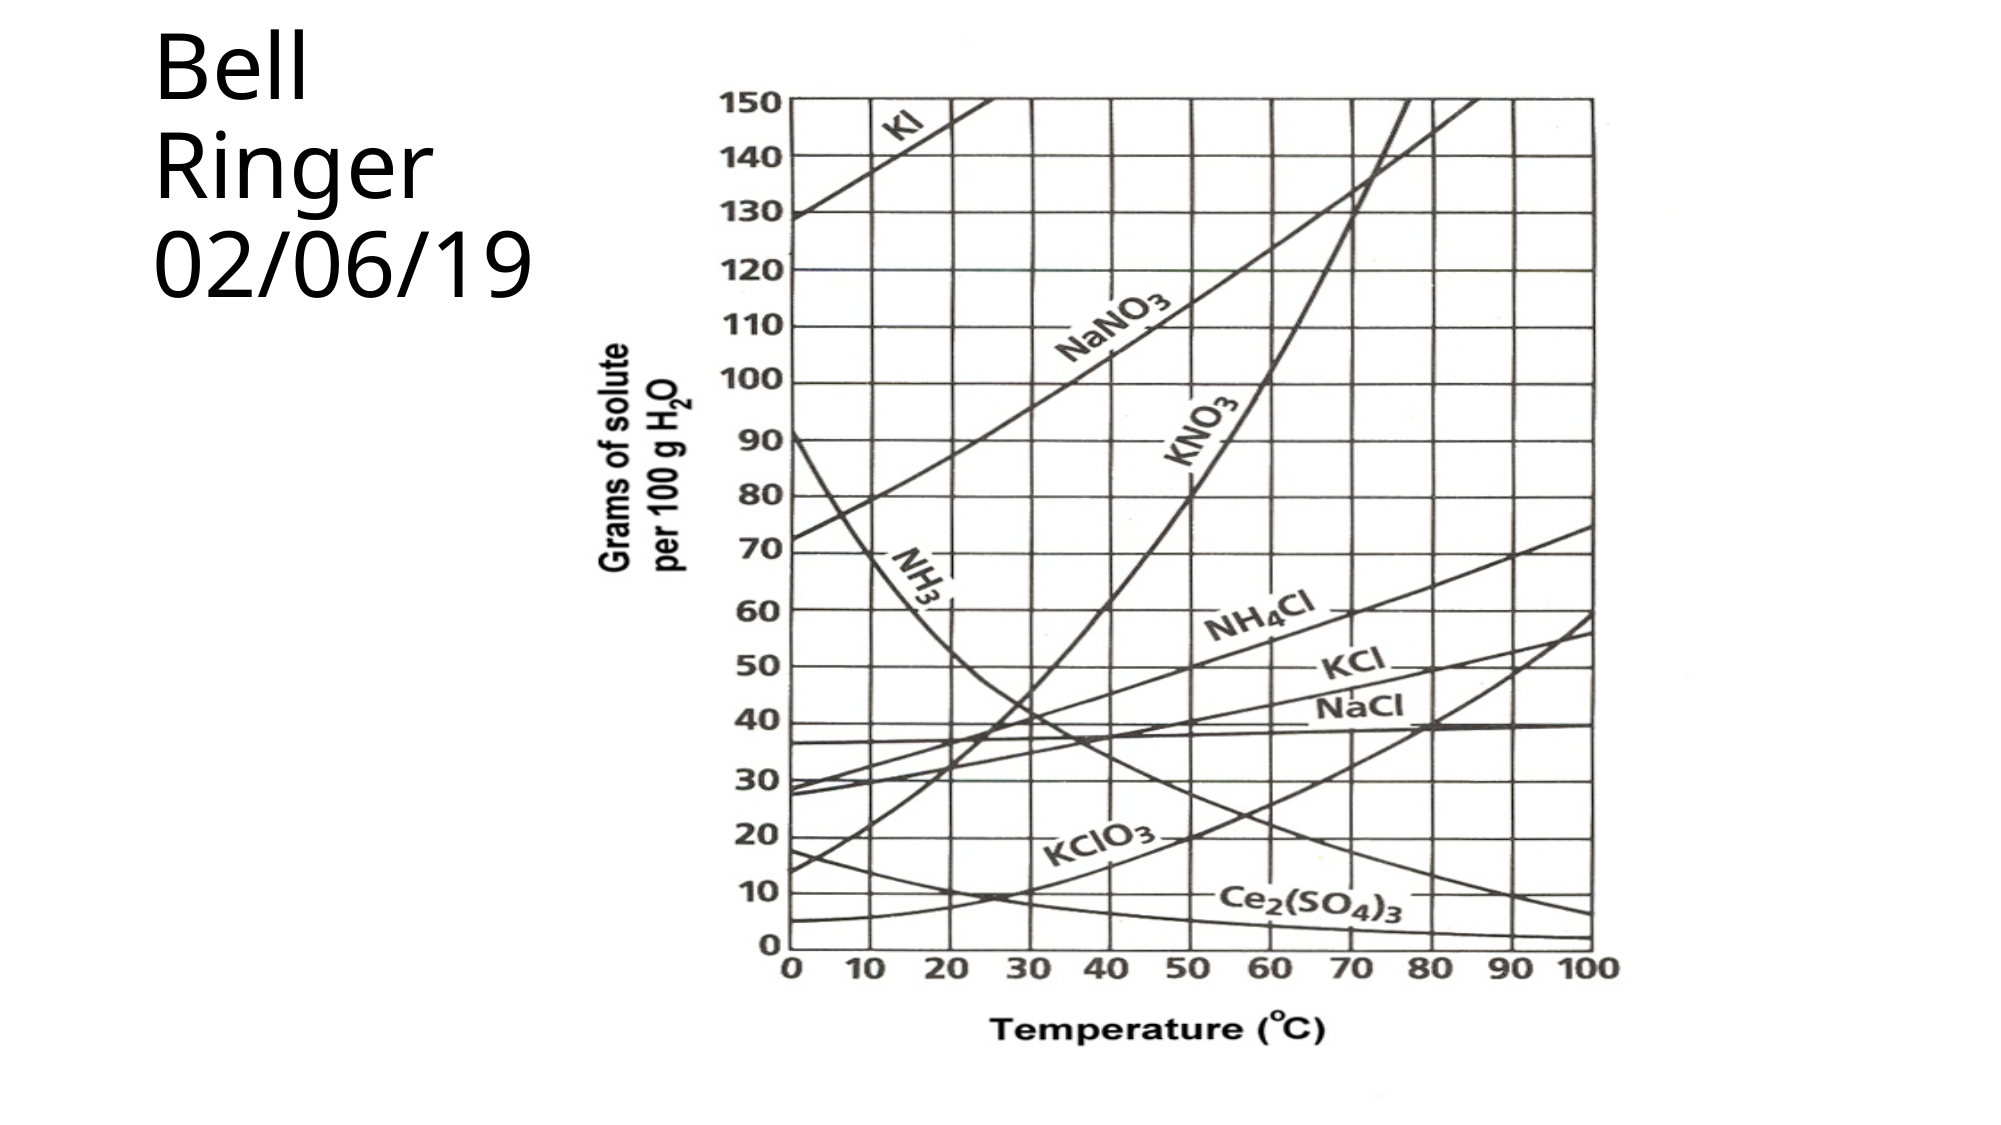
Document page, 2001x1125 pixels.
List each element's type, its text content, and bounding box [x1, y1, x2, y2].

title Bell Ringer 02/06/19 [137, 59, 574, 277]
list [574, 37, 1733, 1098]
text_box [137, 277, 574, 1057]
